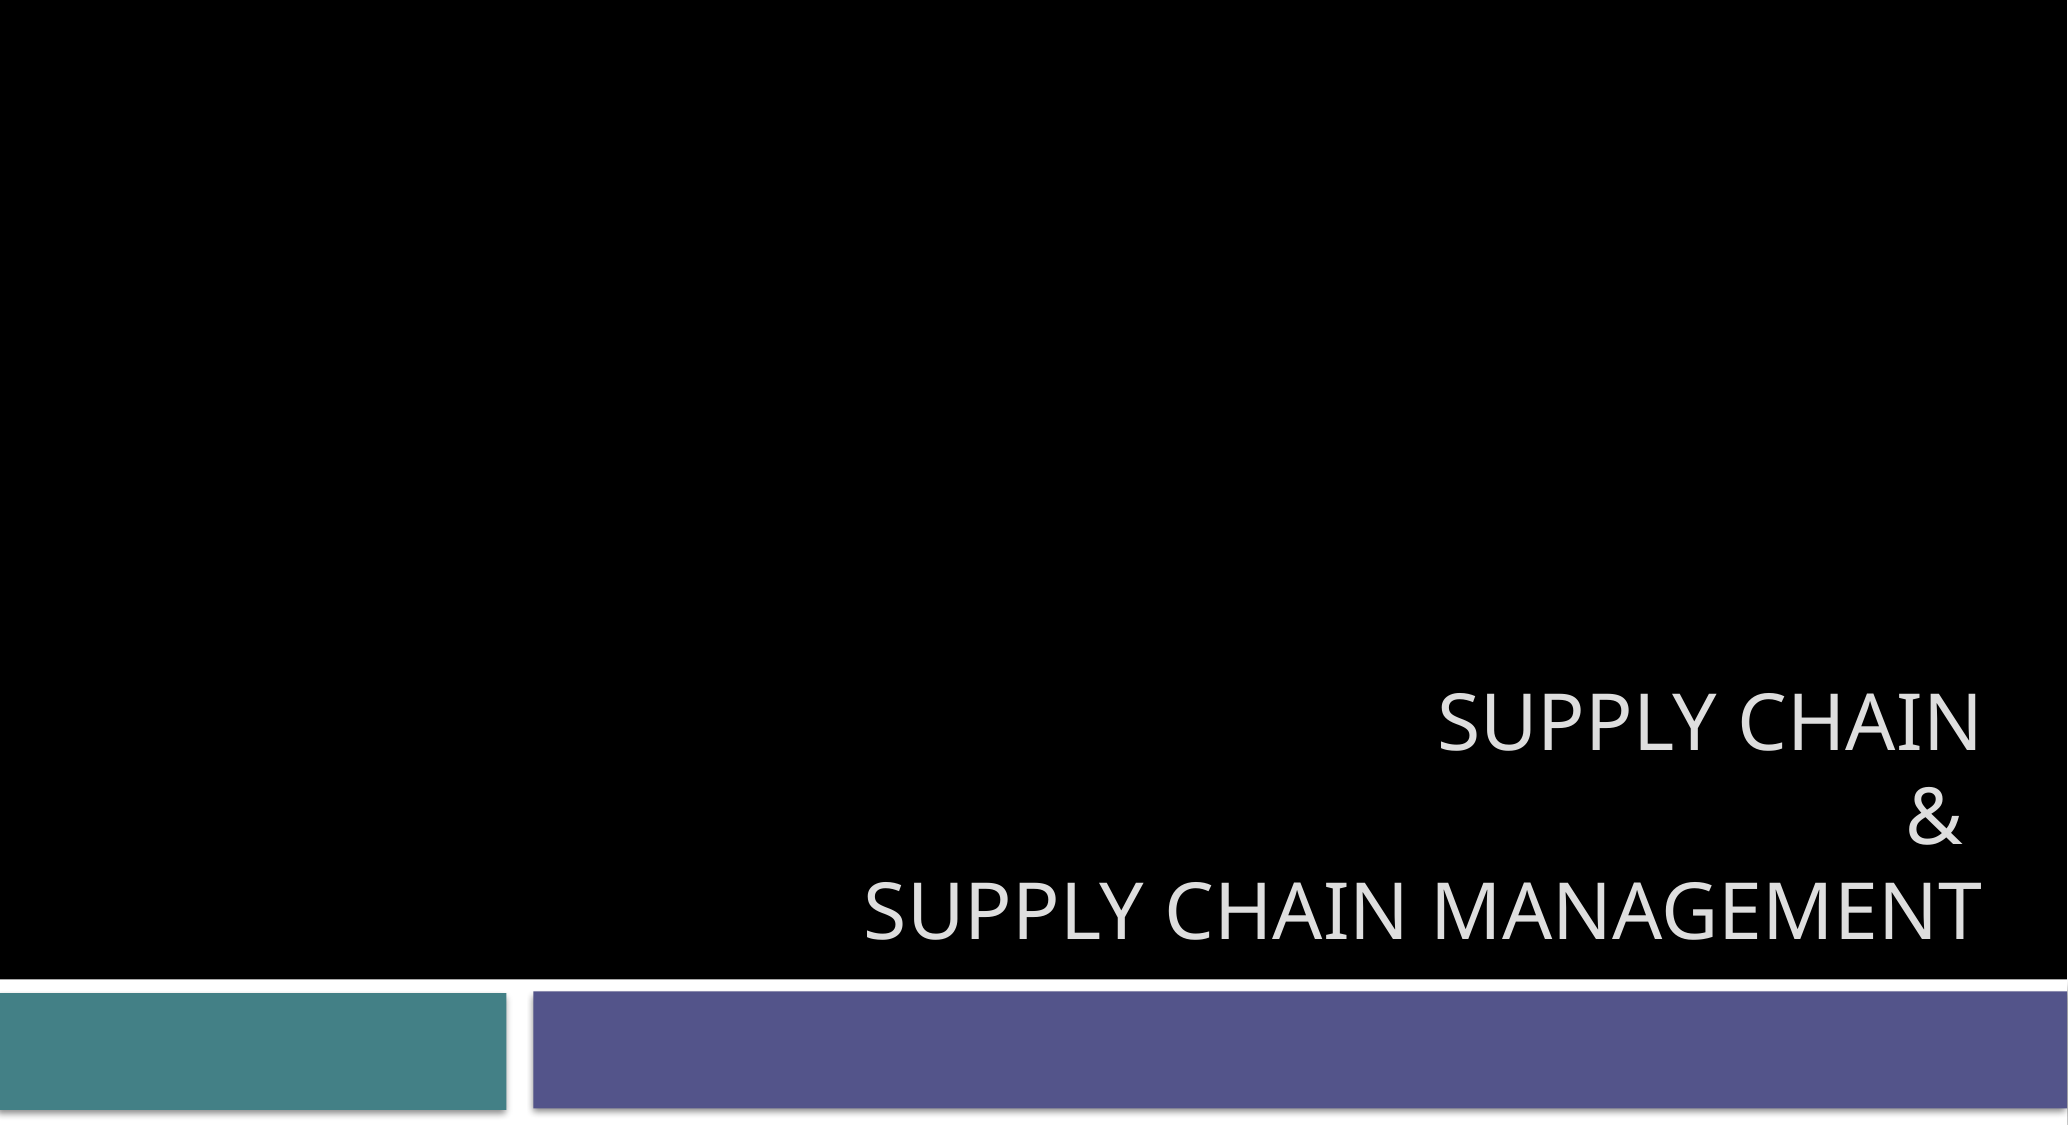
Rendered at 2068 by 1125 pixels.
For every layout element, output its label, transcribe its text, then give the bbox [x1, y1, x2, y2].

title Supply chain & supply chain management [534, 662, 1999, 963]
